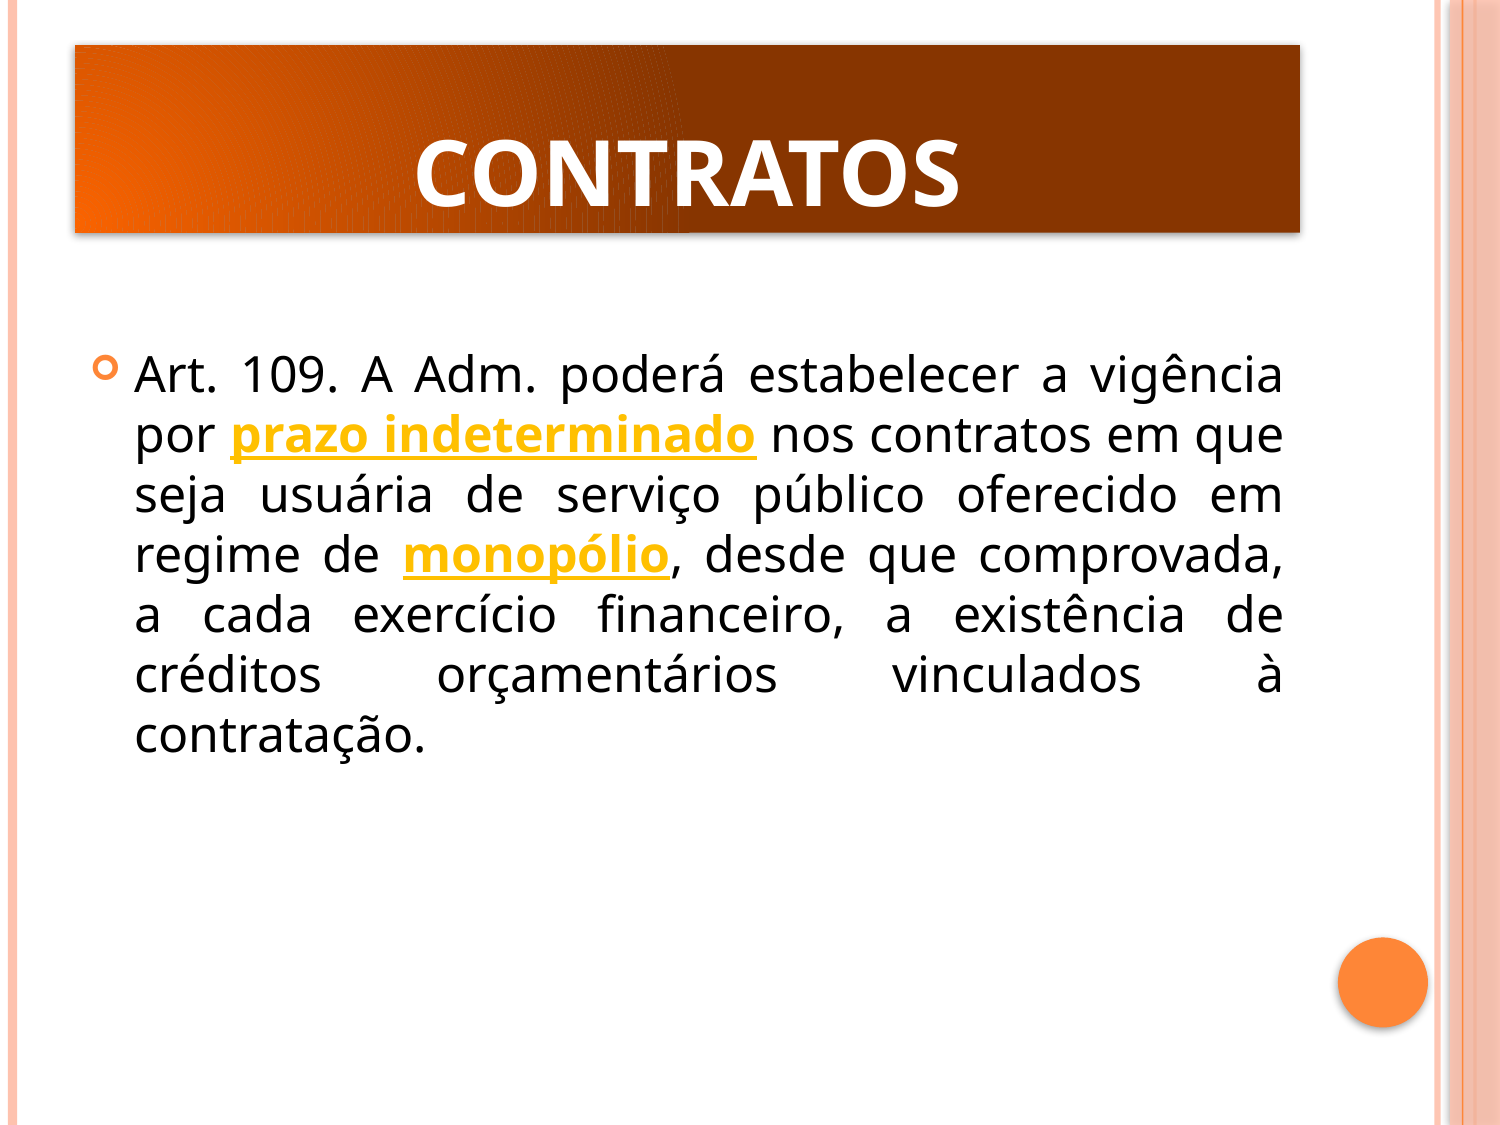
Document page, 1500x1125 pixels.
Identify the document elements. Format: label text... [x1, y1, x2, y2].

list Art. 109. A Adm. poderá estabelecer a vigência por prazo indeterminado nos contratos em que seja usuária de serviço público oferecido em regime de monopólio, desde que comprovada, a cada exercício financeiro, a existência de créditos orçamentários vinculados à contratação. [75, 262, 1300, 1062]
title Contratos [75, 45, 1300, 233]
